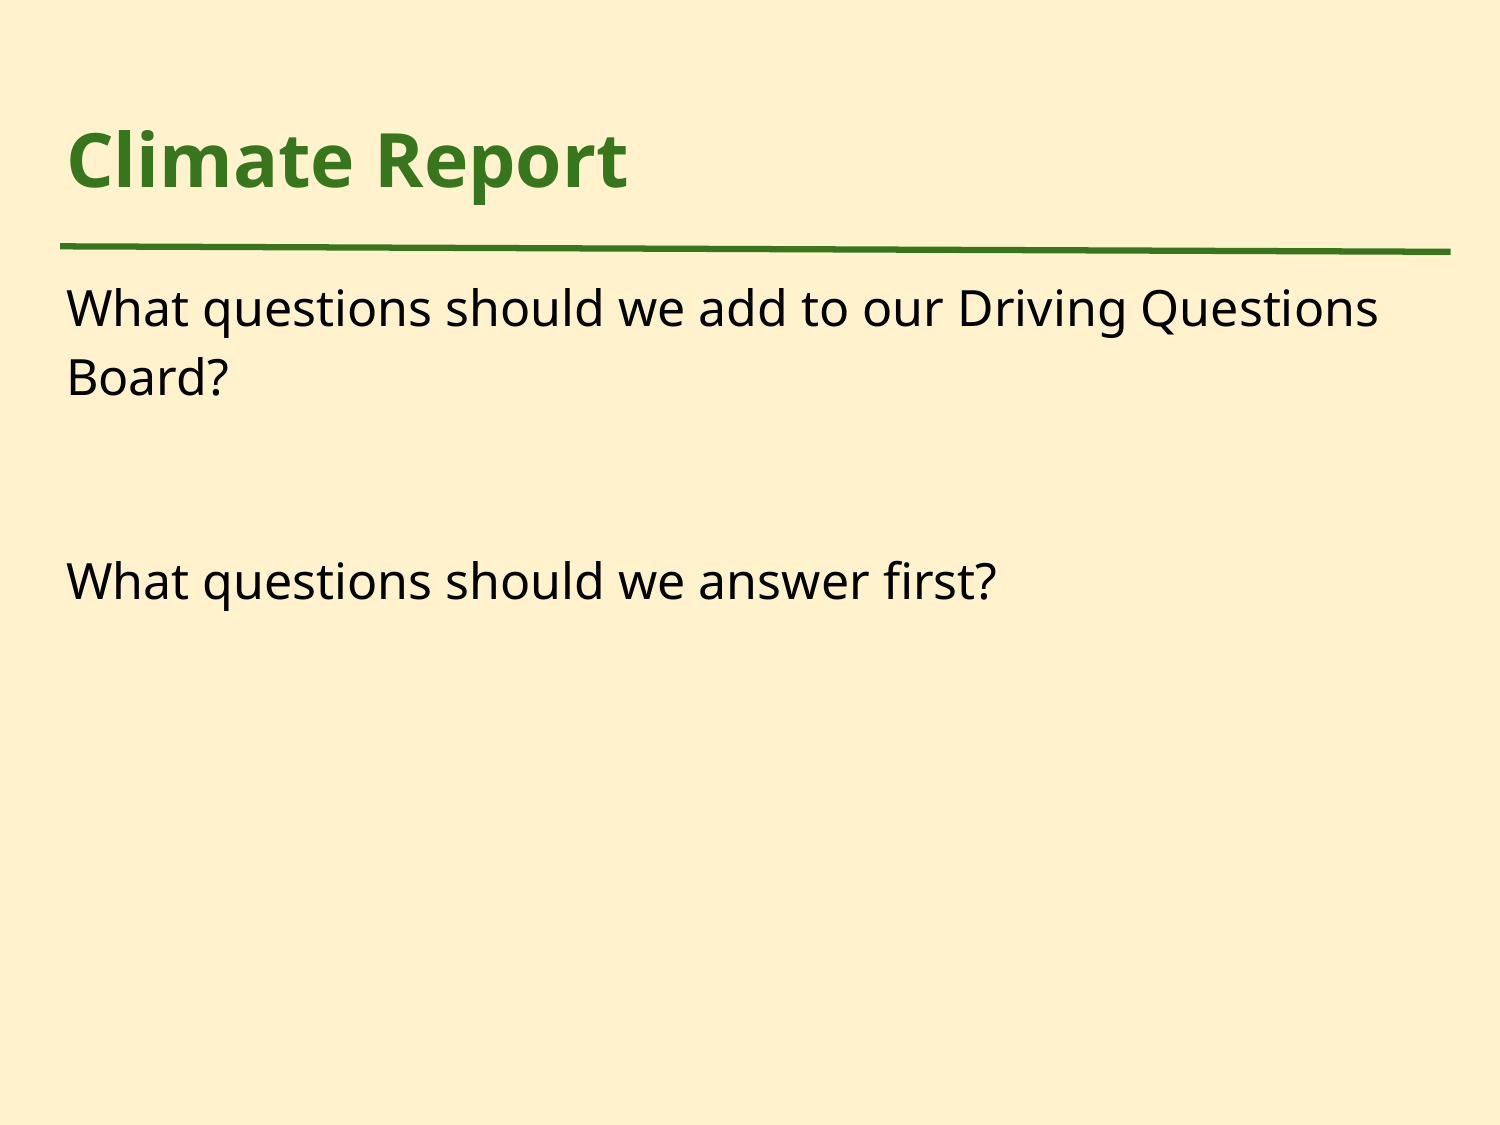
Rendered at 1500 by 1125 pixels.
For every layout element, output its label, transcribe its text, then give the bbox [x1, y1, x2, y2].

list What questions should we add to our Driving Questions Board? What questions should we answer first? [51, 252, 1449, 1000]
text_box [59, 246, 1451, 253]
title Climate Report [51, 97, 1449, 223]
